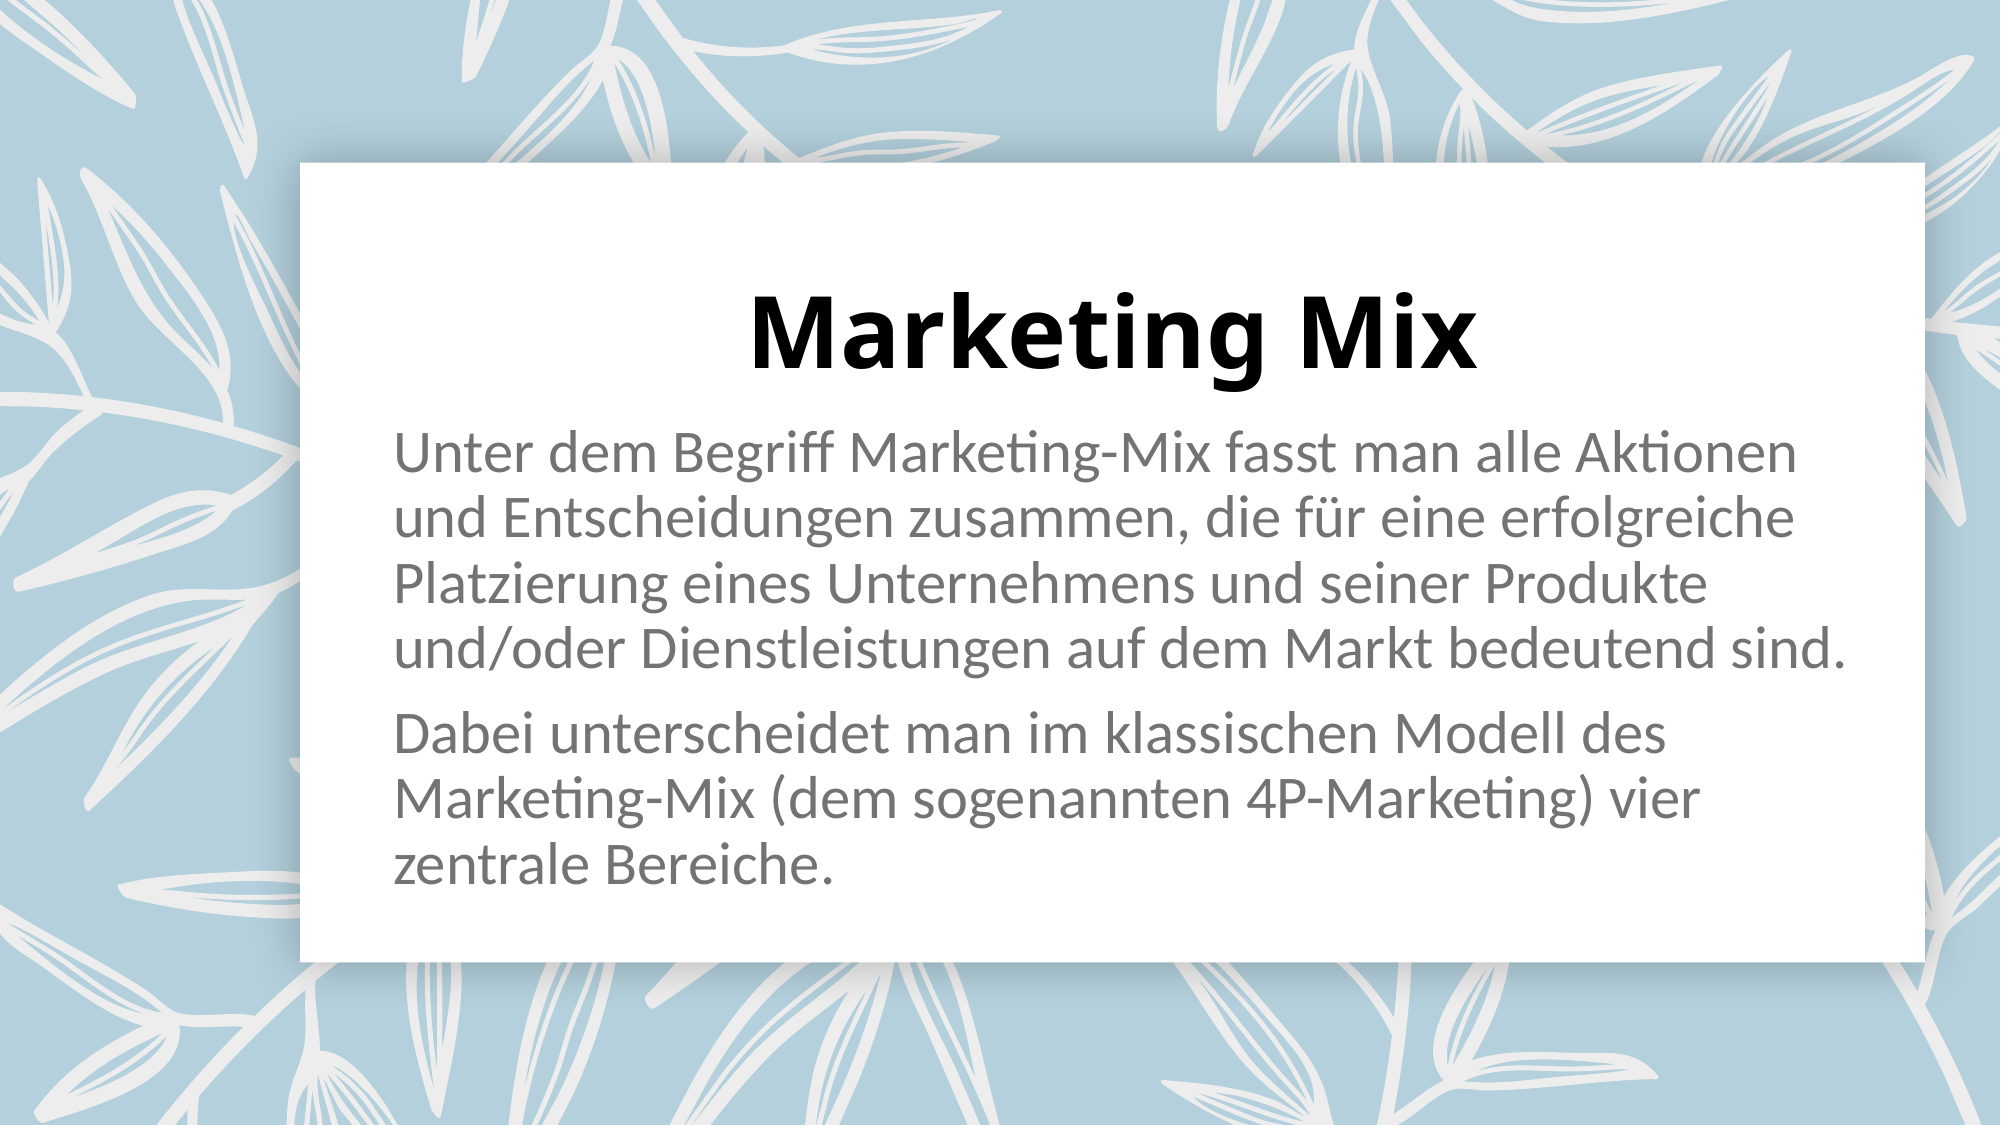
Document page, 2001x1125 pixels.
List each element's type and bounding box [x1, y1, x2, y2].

text_box [0, 0, 2000, 1125]
